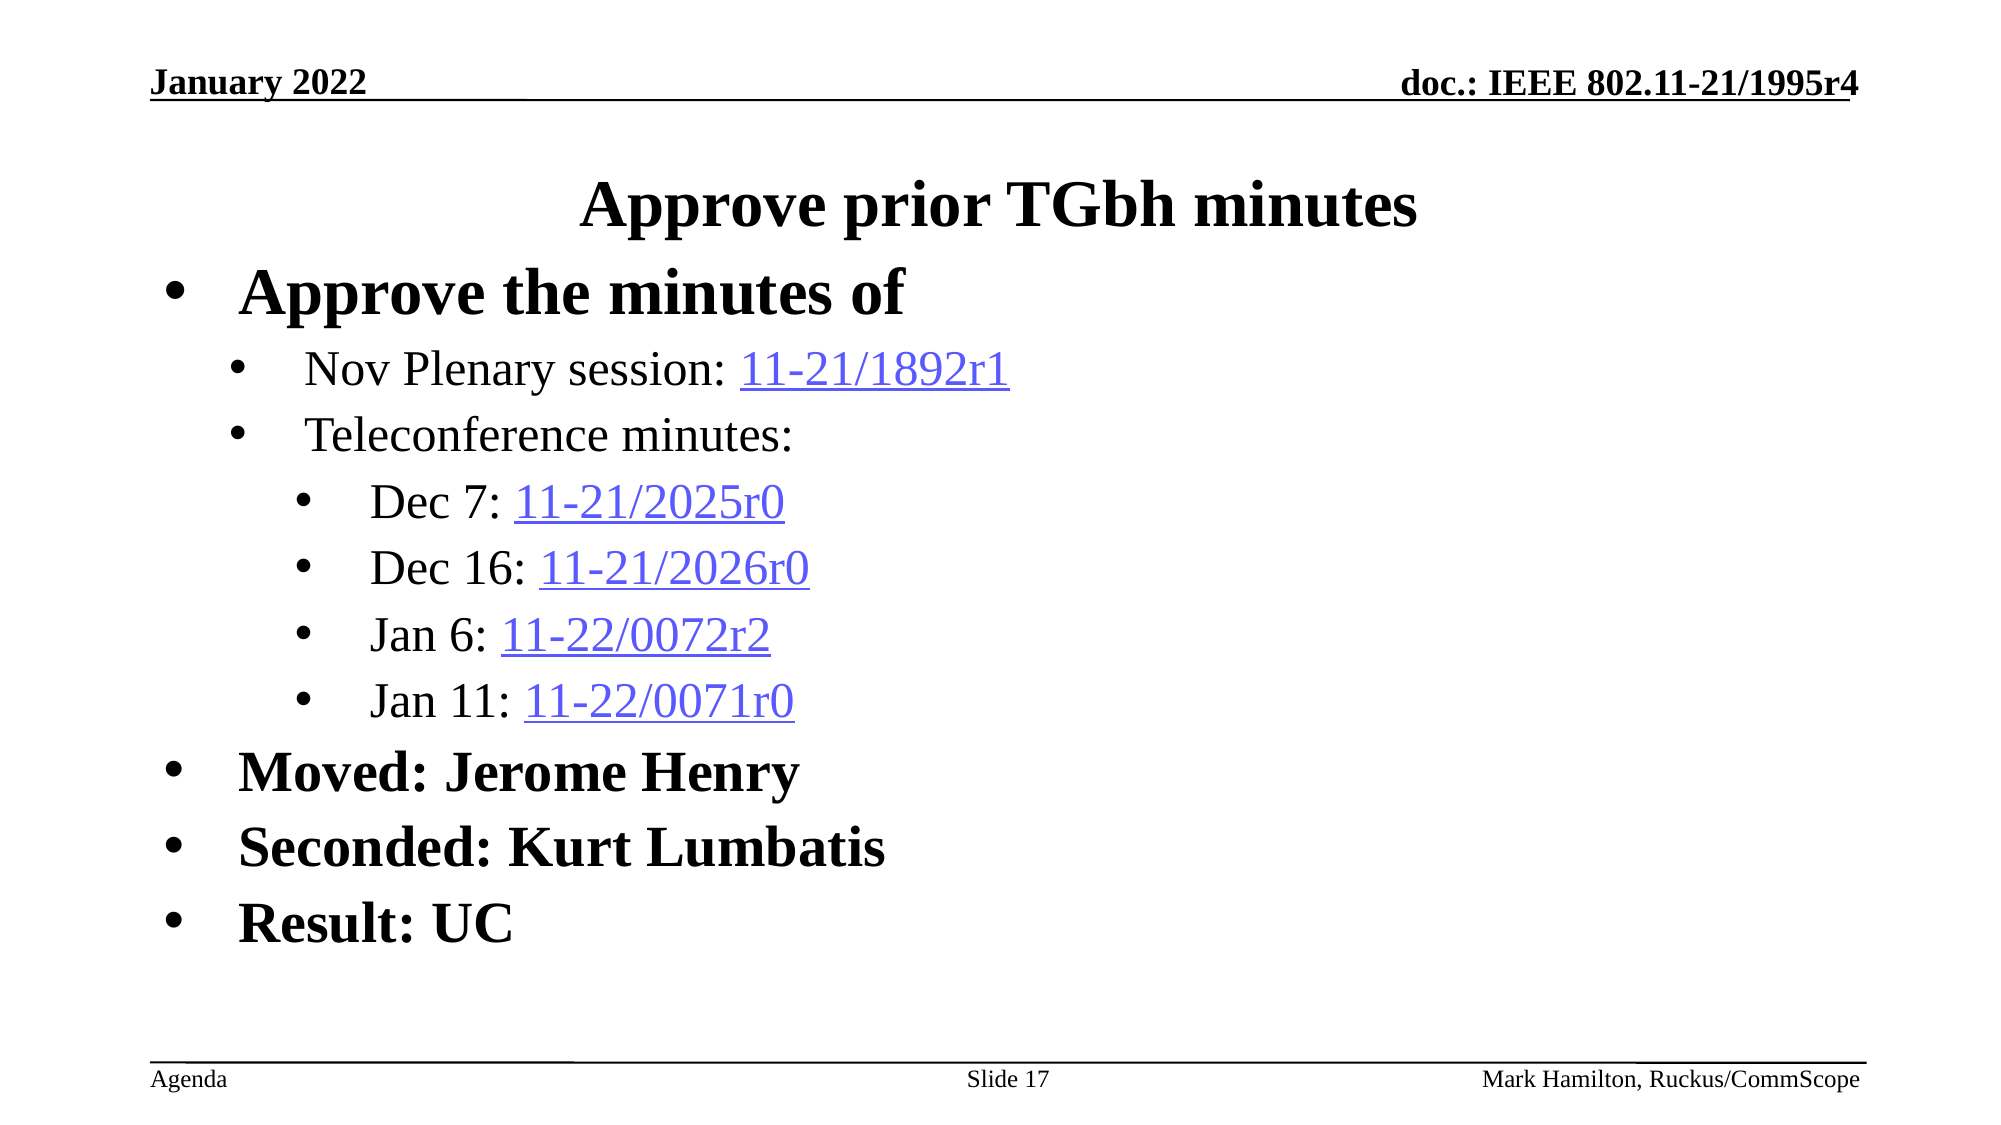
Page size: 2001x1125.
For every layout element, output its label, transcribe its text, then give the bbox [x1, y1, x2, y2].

title Approve prior TGbh minutes [149, 112, 1850, 288]
list Approve the minutes of Nov Plenary session: 11-21/1892r1 Teleconference minutes: Dec 7: 11-21/2025r0 Dec 16: 11-21/2026r0 Jan 6: 11-22/0072r2 Jan 11: 11-22/0071r0 Moved: Jerome Henry Seconded: Kurt Lumbatis Result: UC [148, 249, 1849, 988]
slide_number Slide 17 [950, 1061, 1067, 1123]
